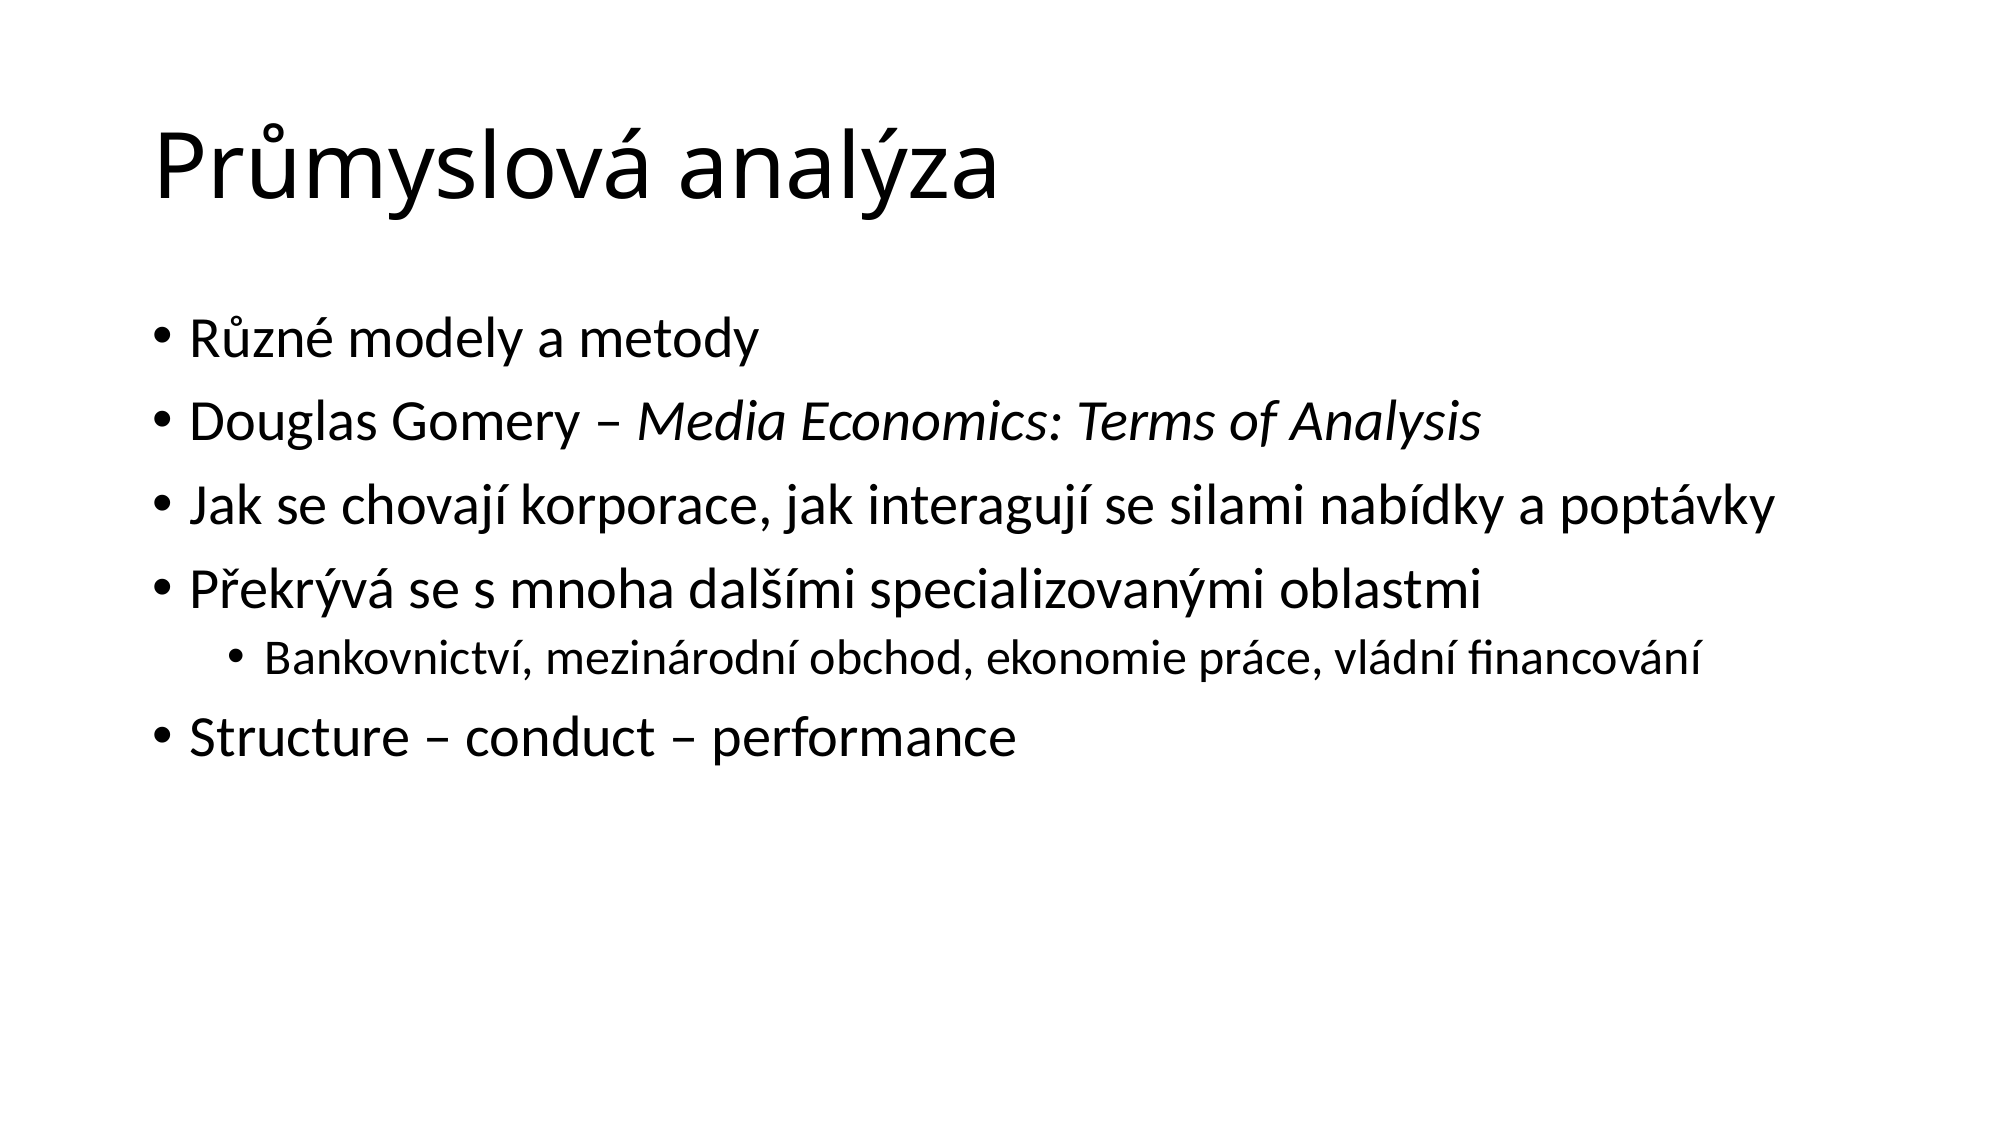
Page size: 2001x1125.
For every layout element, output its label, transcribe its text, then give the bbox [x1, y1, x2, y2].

title Průmyslová analýza [137, 59, 1863, 278]
list Různé modely a metody Douglas Gomery – Media Economics: Terms of Analysis Jak se chovají korporace, jak interagují se silami nabídky a poptávky Překrývá se s mnoha dalšími specializovanými oblastmi Bankovnictví, mezinárodní obchod, ekonomie práce, vládní financování Structure – conduct – performance [137, 299, 1863, 1014]
